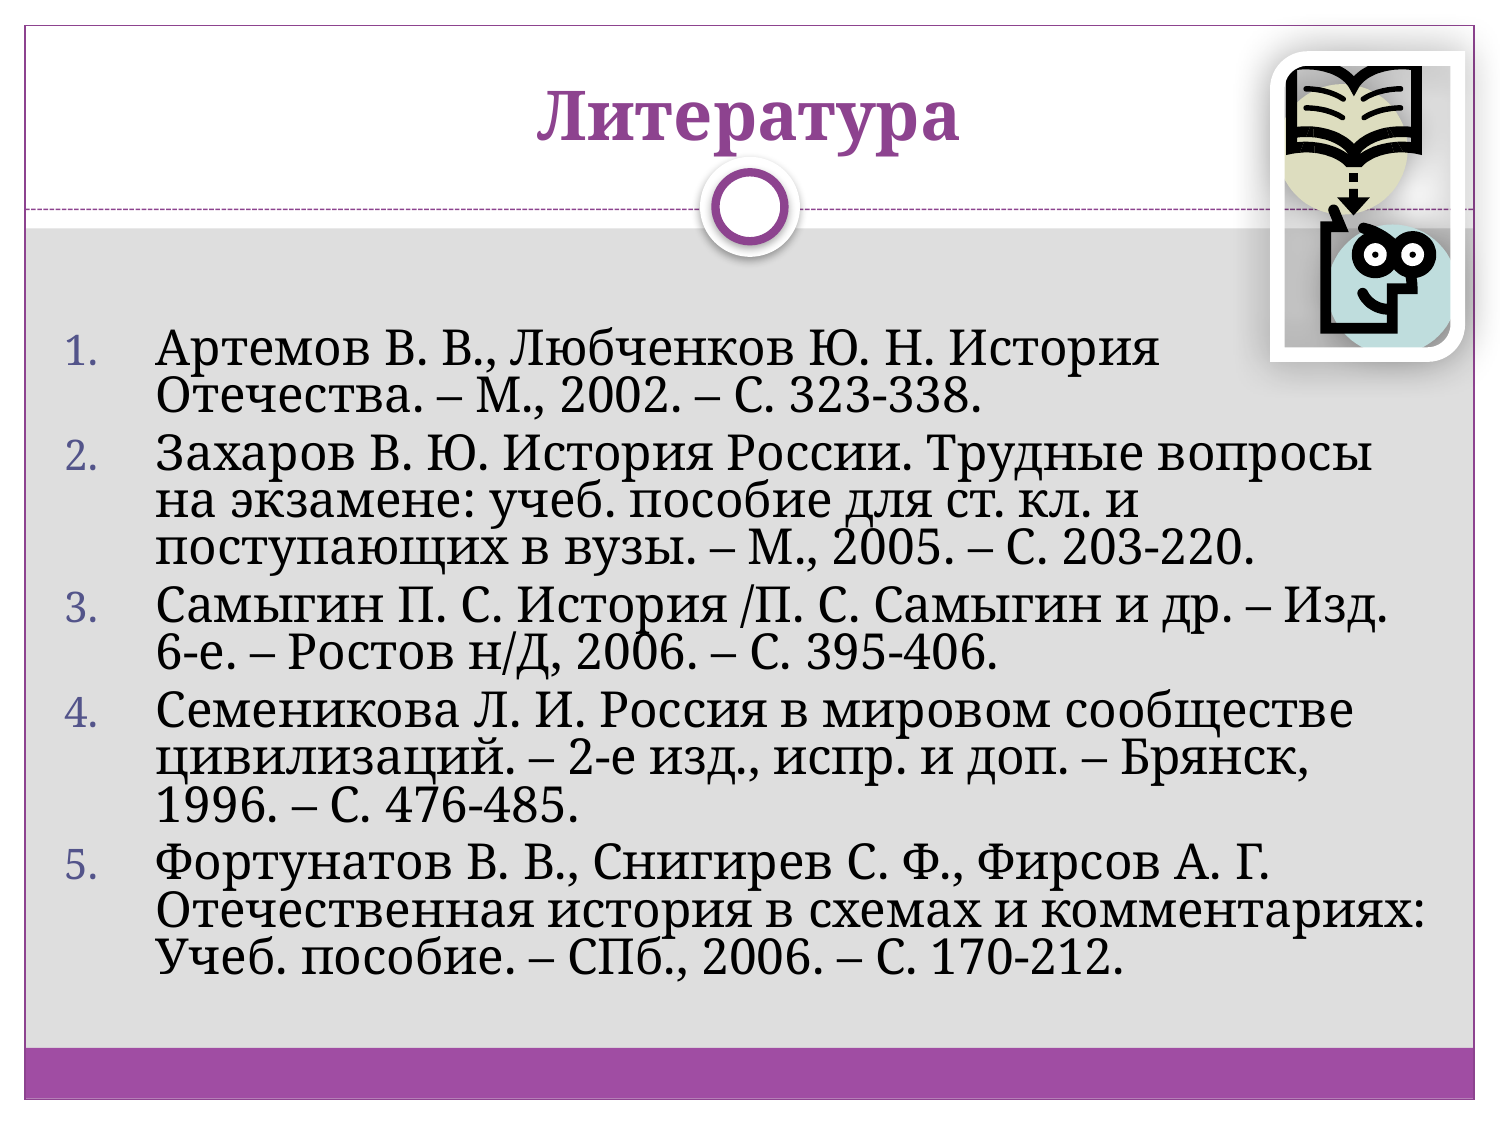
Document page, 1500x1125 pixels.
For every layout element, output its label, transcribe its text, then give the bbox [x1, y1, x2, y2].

list Артемов В. В., Любченков Ю. Н. История Отечества. – М., 2002. – С. 323-338. Захаров В. Ю. История России. Трудные вопросы на экзамене: учеб. пособие для ст. кл. и поступающих в вузы. – М., 2005. – С. 203-220. Самыгин П. С. История /П. С. Самыгин и др. – Изд. 6-е. – Ростов н/Д, 2006. – С. 395-406. Семеникова Л. И. Россия в мировом сообществе цивилизаций. – 2-е изд., испр. и доп. – Брянск, 1996. – С. 476-485. Фортунатов В. В., Снигирев С. Ф., Фирсов А. Г. Отечественная история в схемах и комментариях: Учеб. пособие. – СПб., 2006. – С. 170-212. [49, 250, 1445, 1001]
picture [1277, 58, 1458, 355]
title Литература [49, 37, 1274, 162]
